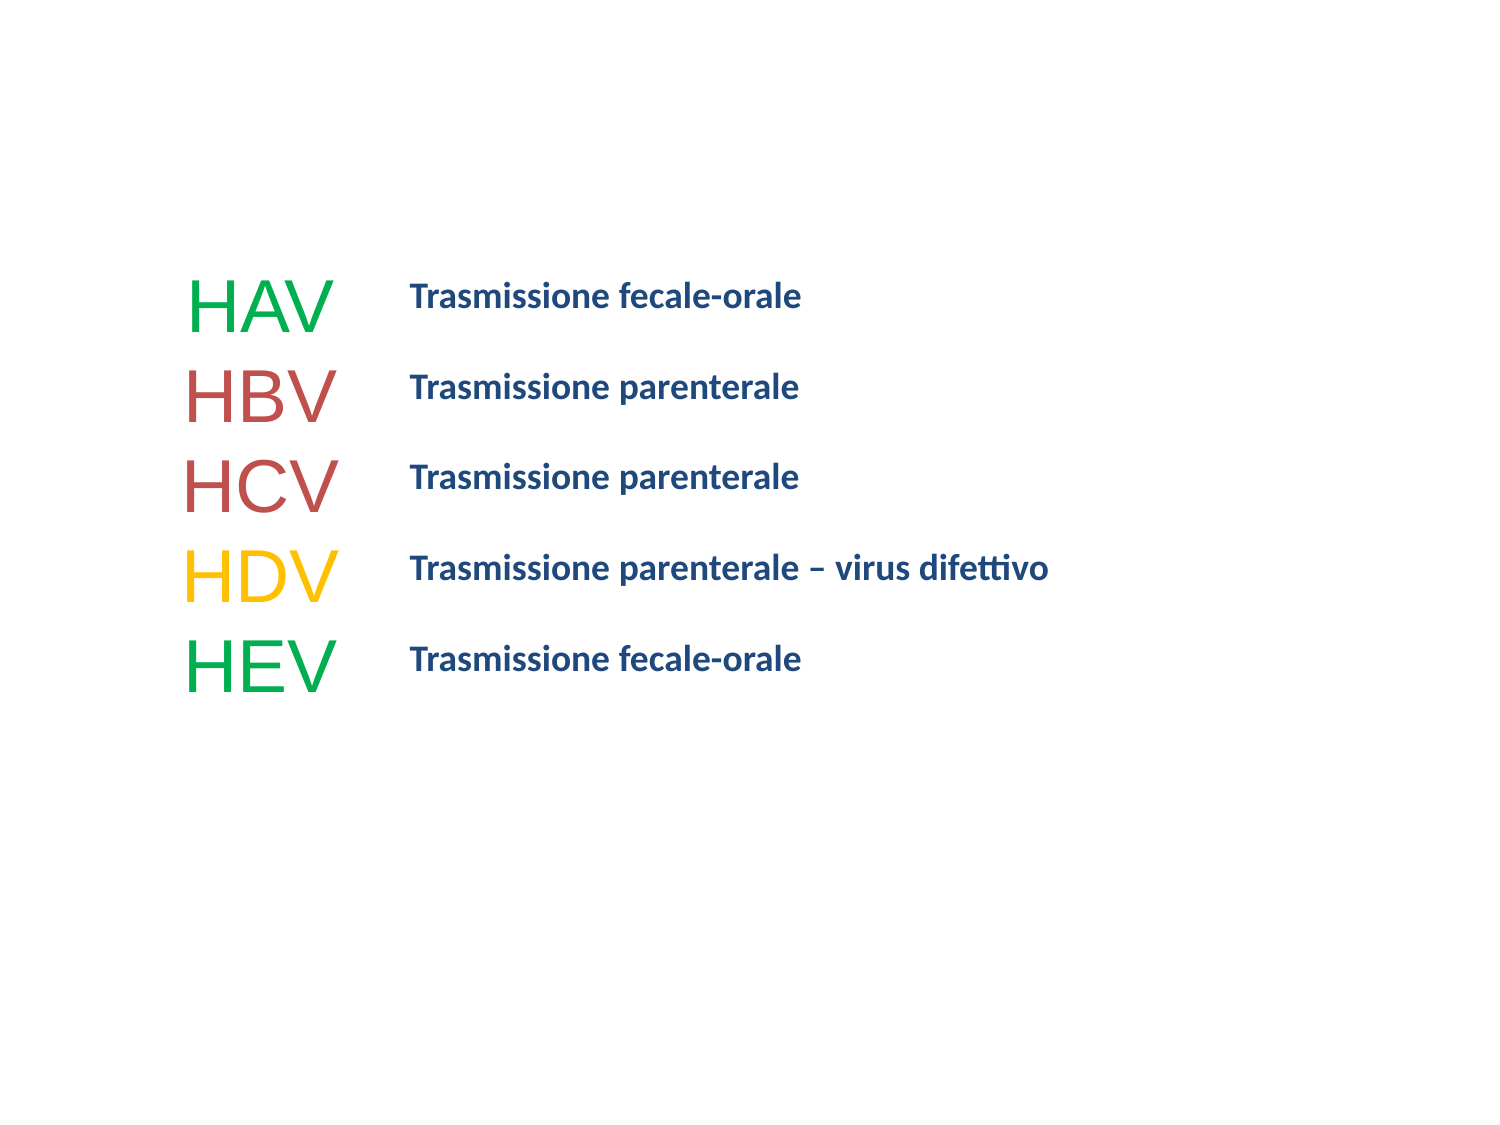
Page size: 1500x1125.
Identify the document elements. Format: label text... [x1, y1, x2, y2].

table_cell Trasmissione fecale-orale [395, 636, 1395, 726]
title HAV HBV HCV HDV HEV [75, 238, 447, 727]
table_cell Trasmissione parenterale [395, 364, 1395, 454]
table_header Trasmissione fecale-orale [395, 273, 1395, 364]
table_cell Trasmissione parenterale – virus difettivo [395, 545, 1395, 636]
table_cell Trasmissione parenterale [395, 454, 1395, 545]
